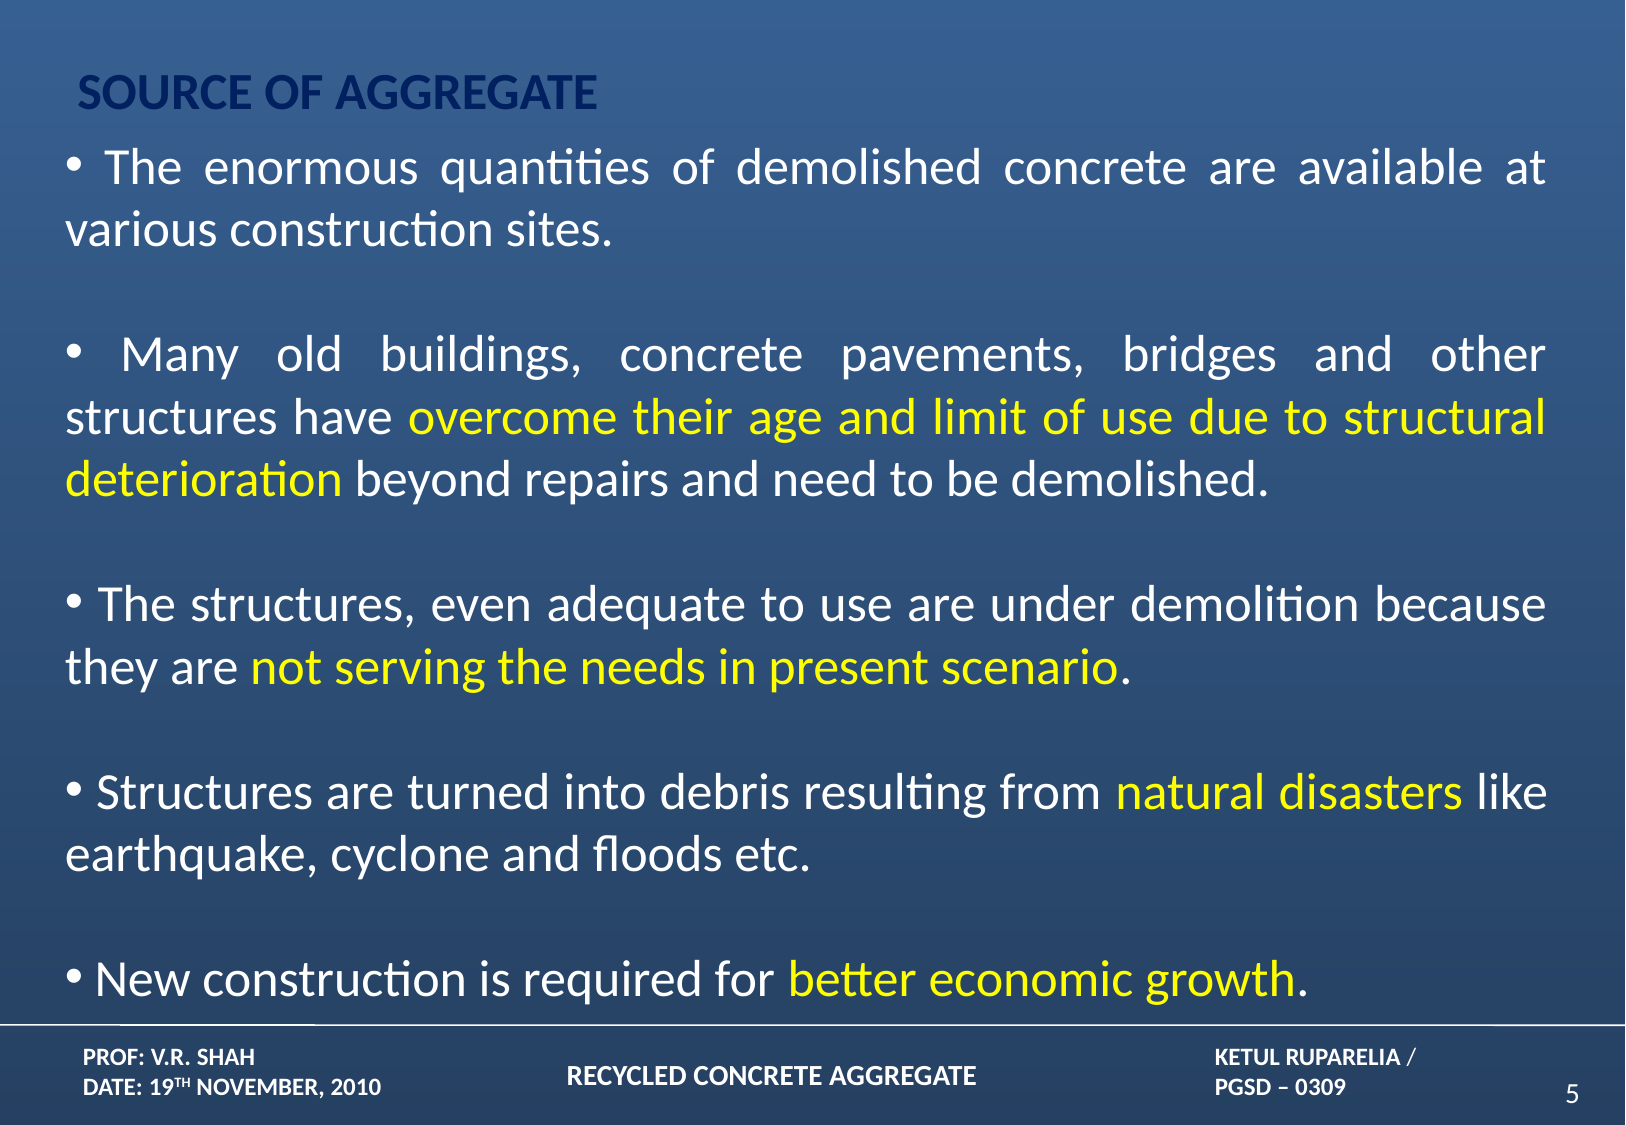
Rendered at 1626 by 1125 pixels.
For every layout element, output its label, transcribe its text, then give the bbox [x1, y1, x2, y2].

text_box The enormous quantities of demolished concrete are available at various construction sites. Many old buildings, concrete pavements, bridges and other structures have overcome their age and limit of use due to structural deterioration beyond repairs and need to be demolished. The structures, even adequate to use are under demolition because they are not serving the needs in present scenario. Structures are turned into debris resulting from natural disasters like earthquake, cyclone and floods etc. New construction is required for better economic growth. [49, 124, 1563, 1015]
text_box SOURCE OF AGGREGATE [60, 48, 715, 124]
